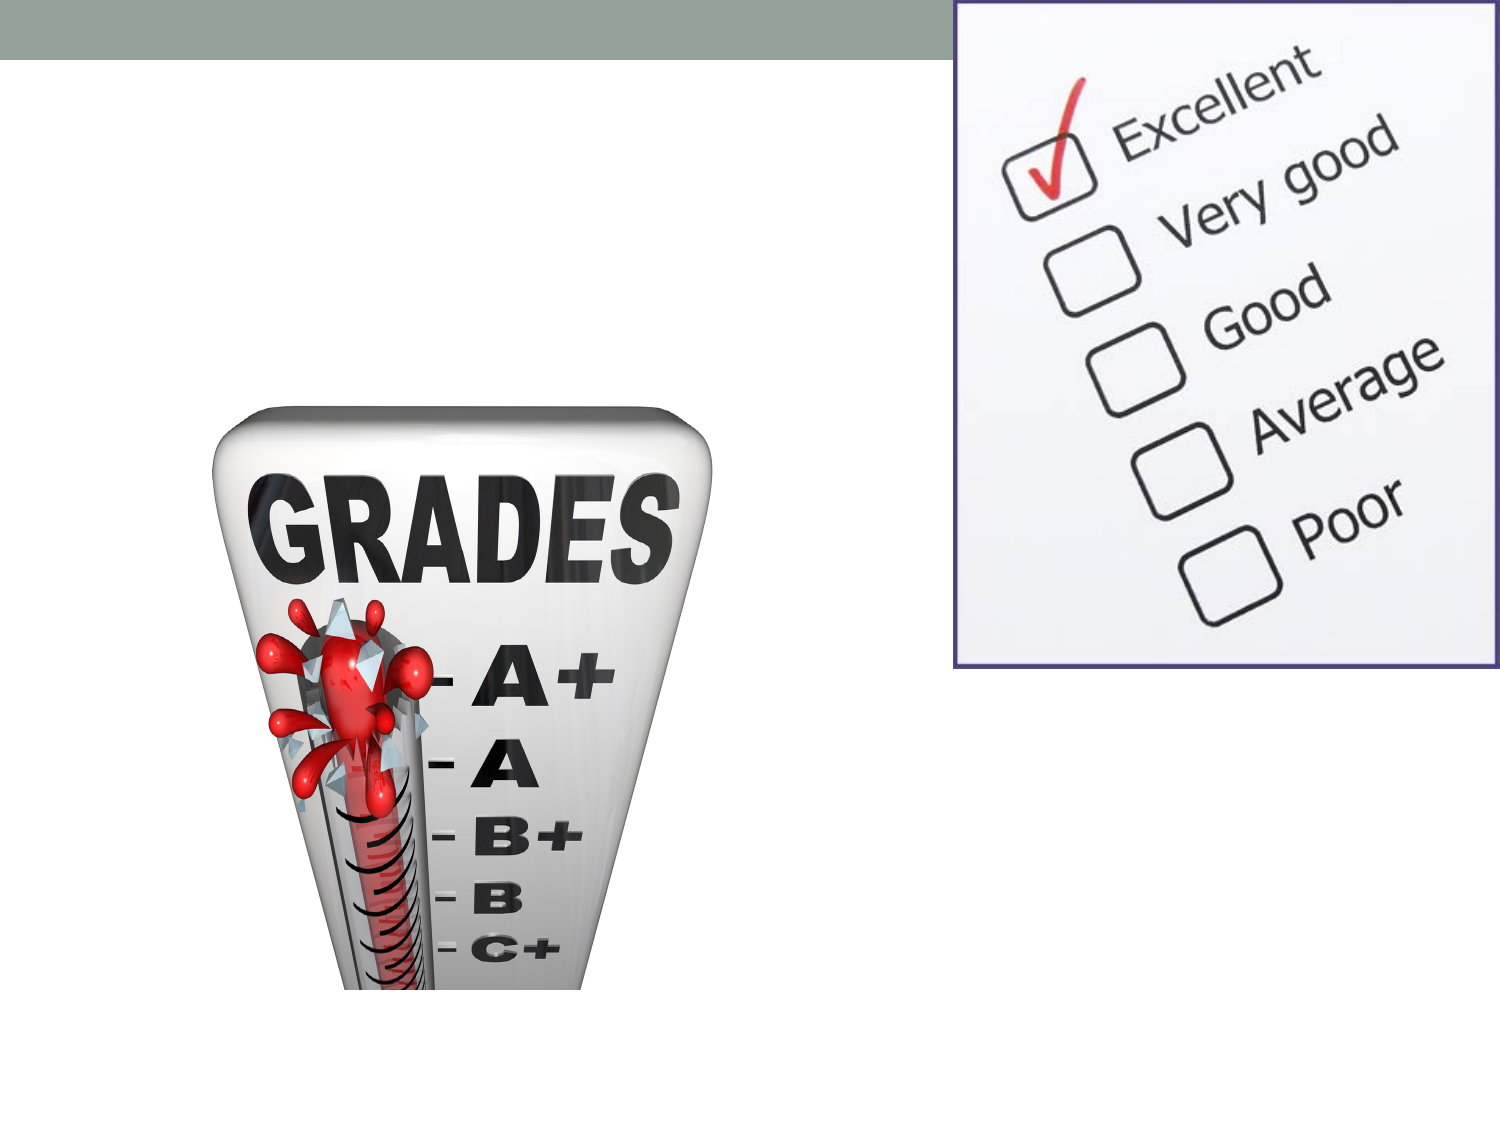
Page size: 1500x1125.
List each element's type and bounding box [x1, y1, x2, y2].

picture [952, 0, 1500, 669]
picture [212, 347, 713, 990]
